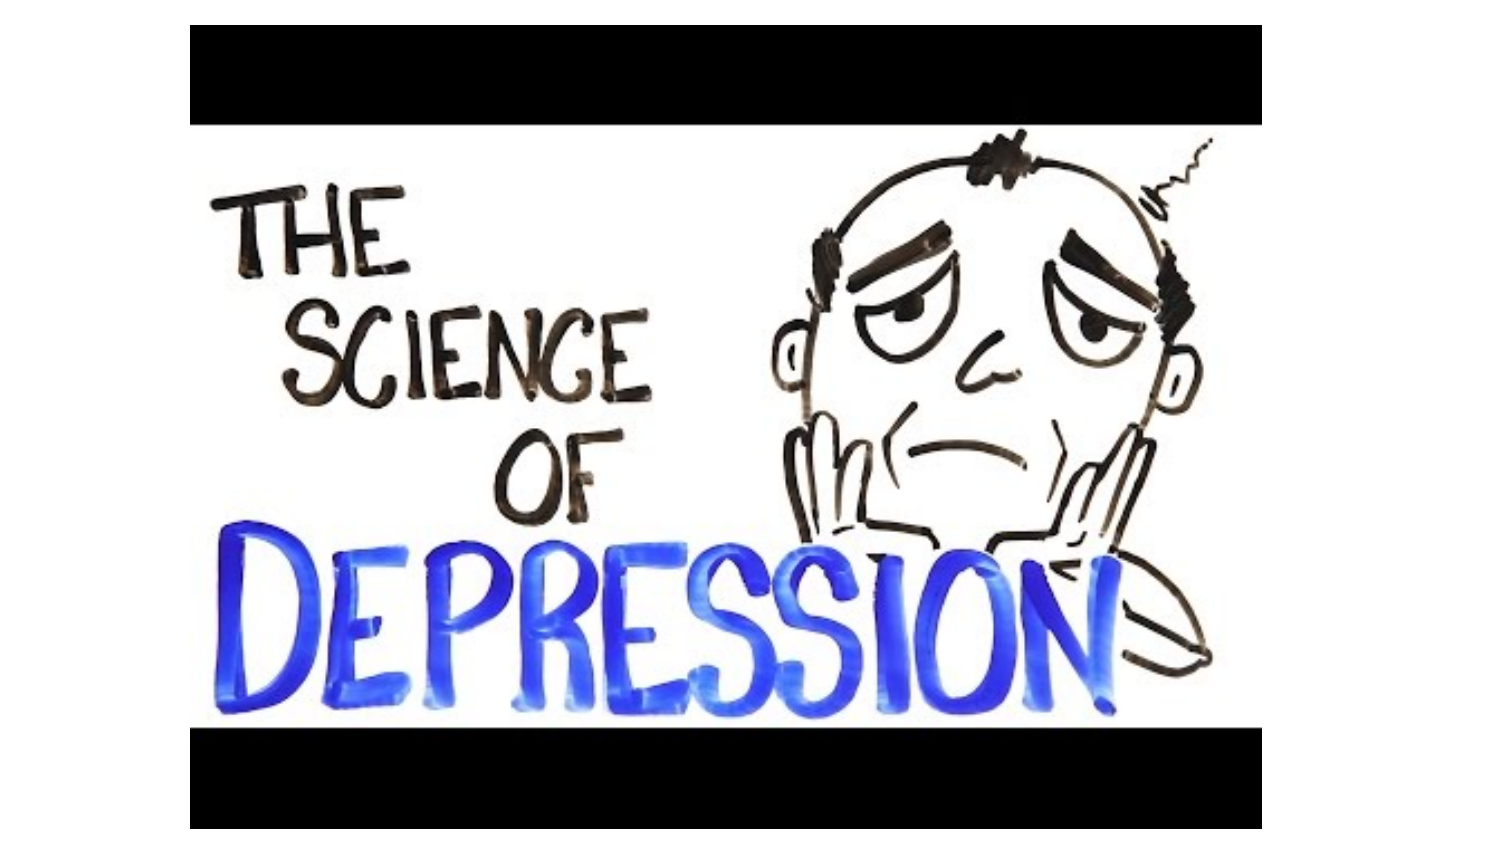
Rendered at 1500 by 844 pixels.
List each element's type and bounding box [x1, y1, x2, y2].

picture [190, 25, 1262, 830]
